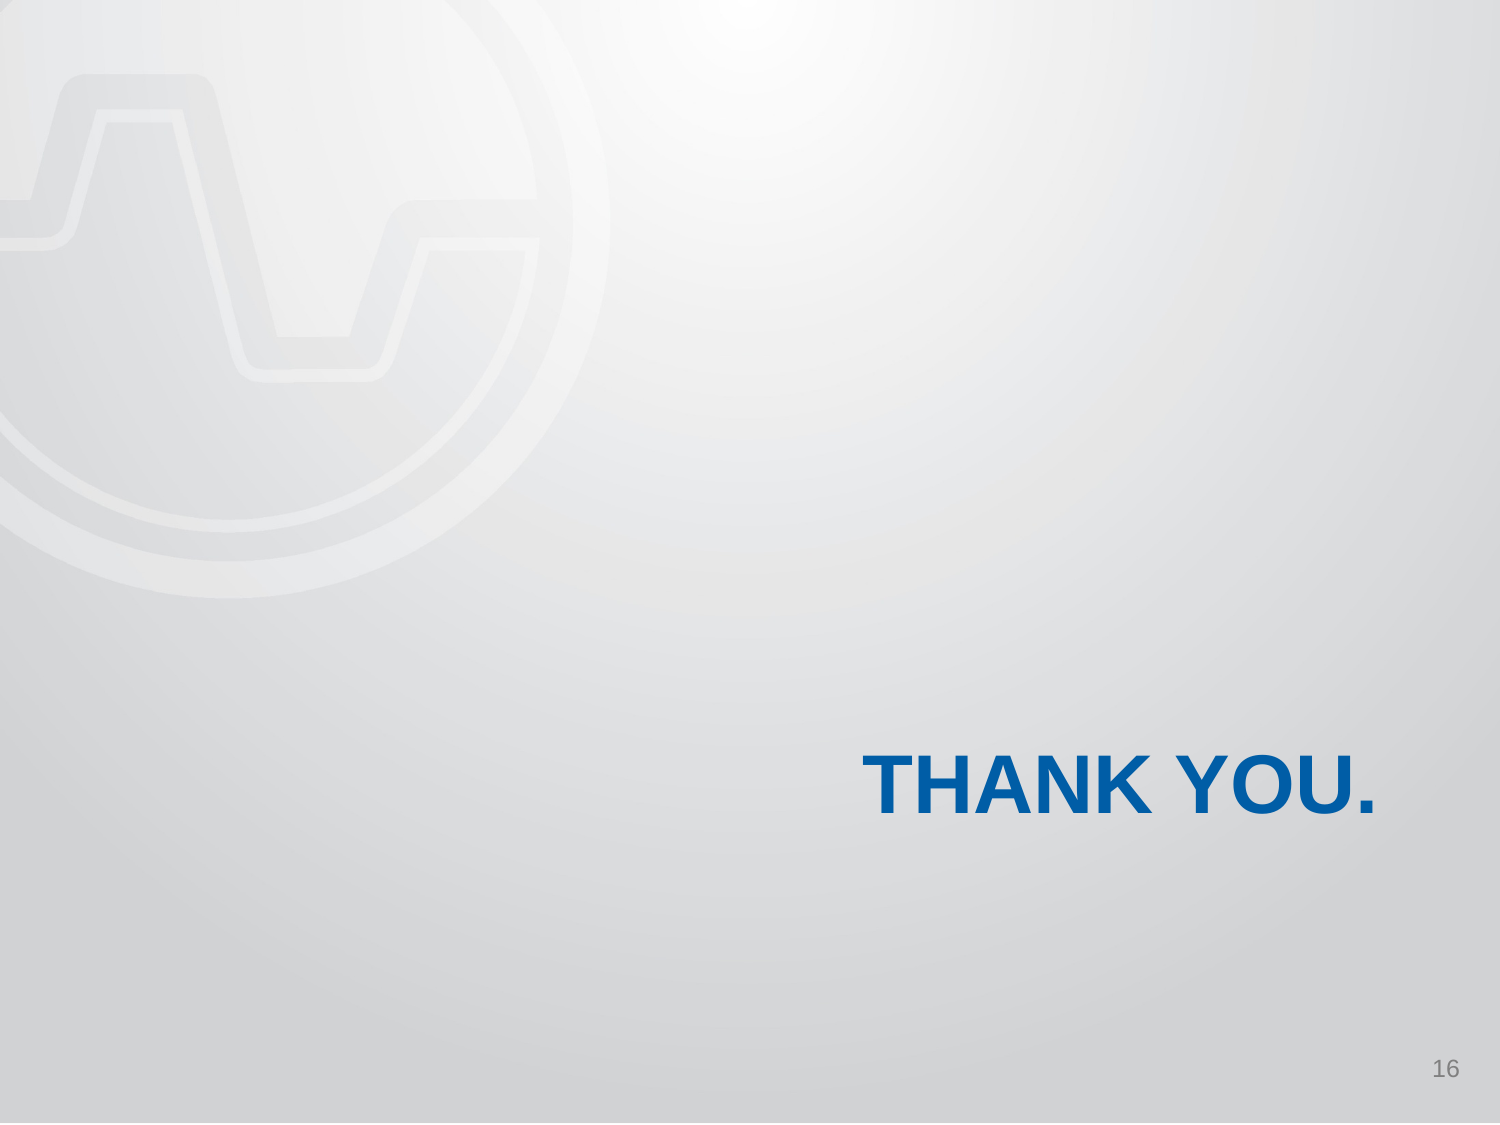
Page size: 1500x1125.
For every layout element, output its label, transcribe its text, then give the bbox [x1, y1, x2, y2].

slide_number 16 [1387, 1037, 1475, 1098]
title Thank you. [118, 722, 1394, 947]
picture [0, 0, 1500, 1125]
